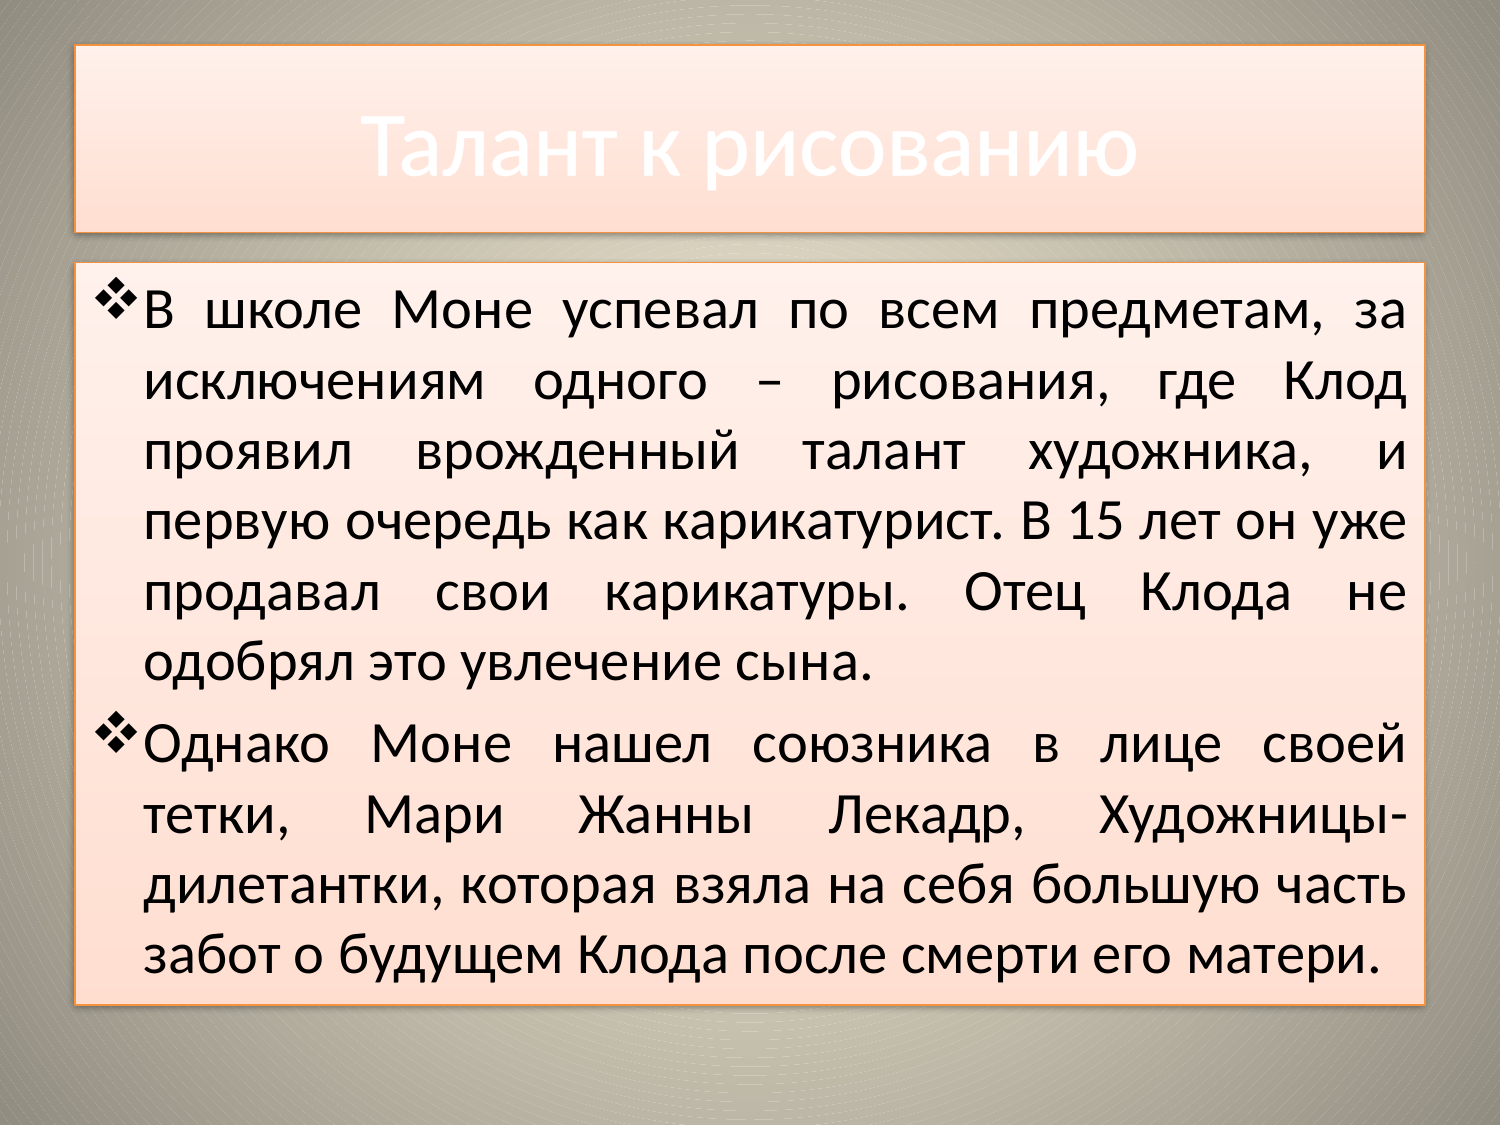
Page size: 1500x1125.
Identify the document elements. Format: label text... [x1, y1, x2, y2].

list В школе Моне успевал по всем предметам, за исключениям одного – рисования, где Клод проявил врожденный талант художника, и первую очередь как карикатурист. В 15 лет он уже продавал свои карикатуры. Отец Клода не одобрял это увлечение сына. Однако Моне нашел союзника в лице своей тетки, Мари Жанны Лекадр, Художницы-дилетантки, которая взяла на себя большую часть забот о будущем Клода после смерти его матери. [74, 262, 1426, 1006]
title Талант к рисованию [74, 44, 1426, 233]
